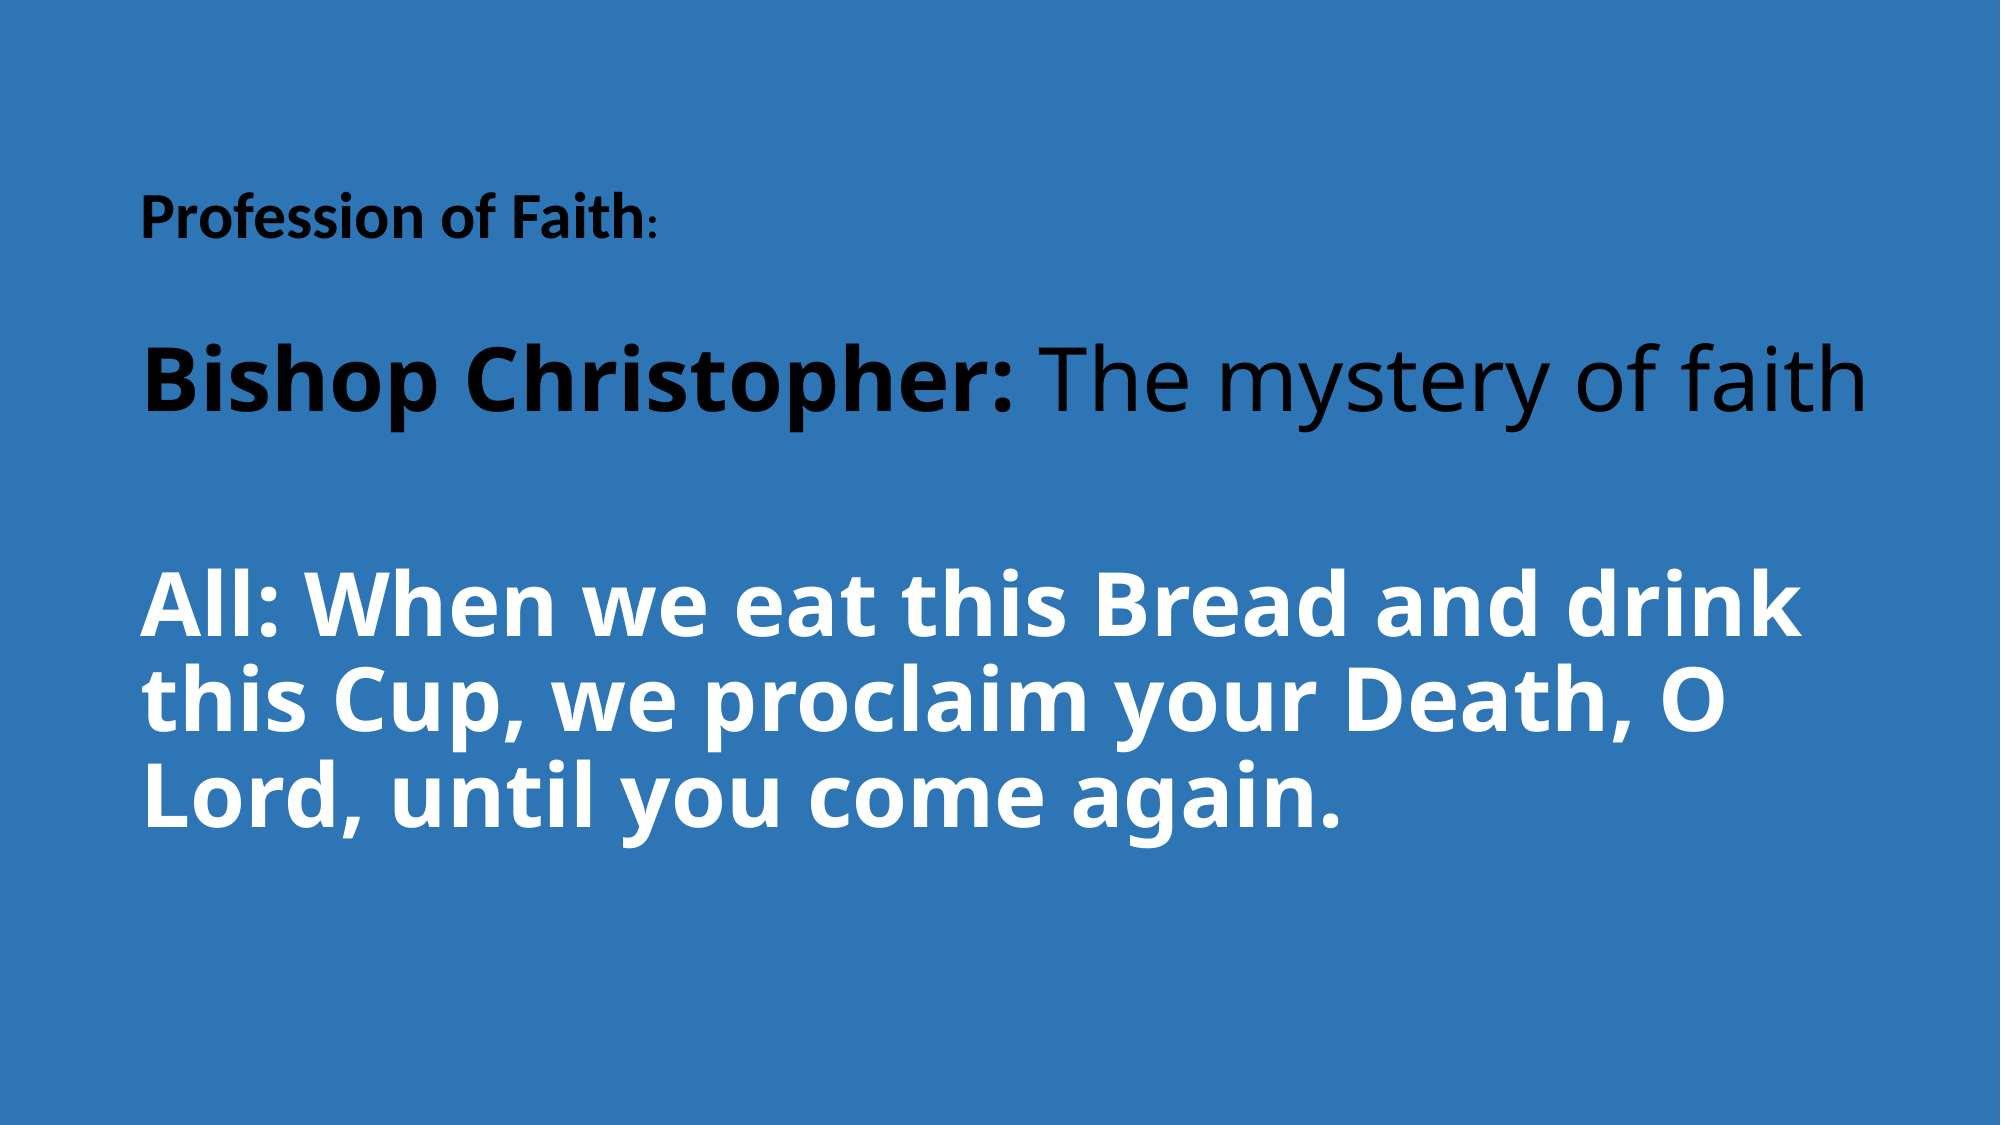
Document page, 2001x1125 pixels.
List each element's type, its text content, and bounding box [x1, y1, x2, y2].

list Profession of Faith: Bishop Christopher: The mystery of faith All: When we eat this Bread and drink this Cup, we proclaim your Death, O Lord, until you come again. [125, 174, 1902, 888]
